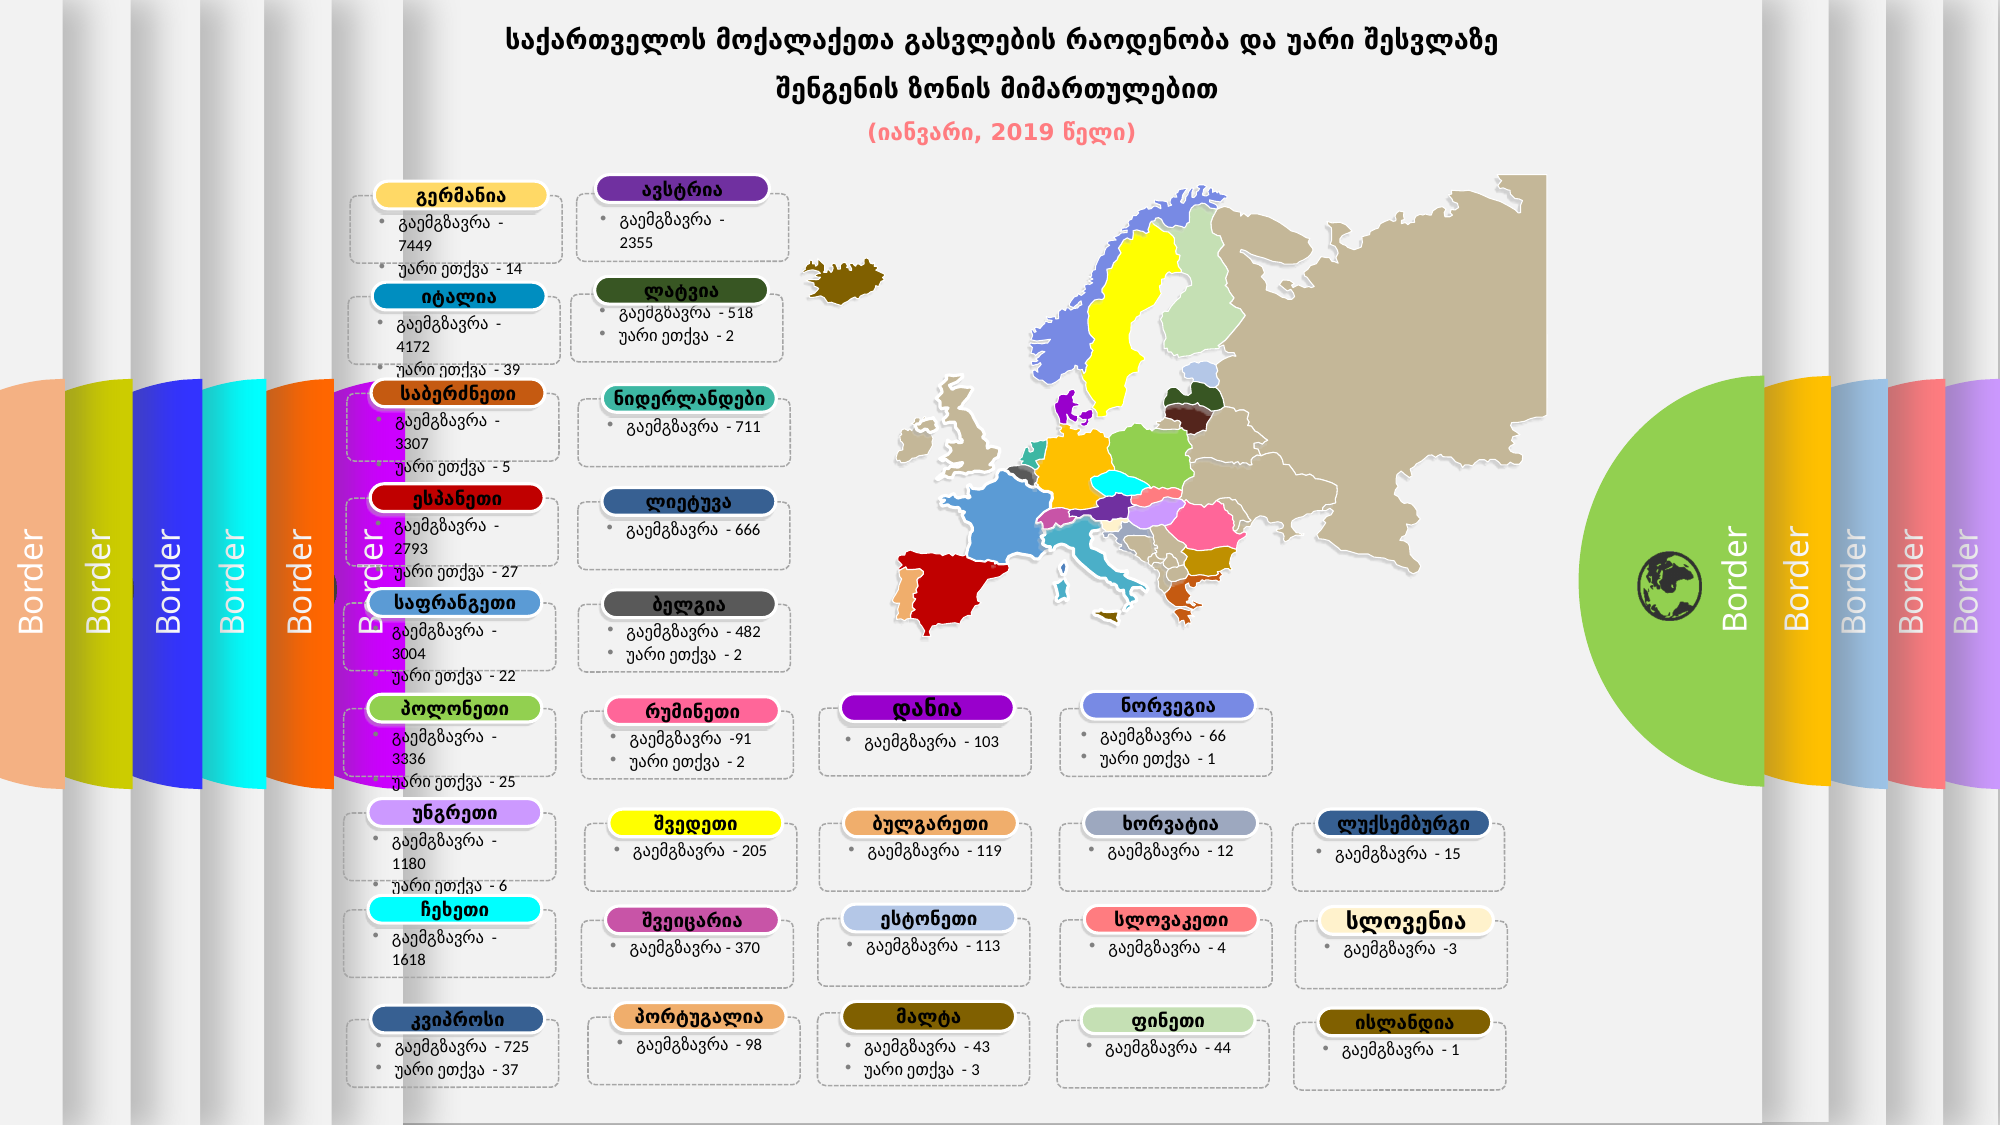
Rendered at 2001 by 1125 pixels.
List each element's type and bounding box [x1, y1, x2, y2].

text_box [474, 0, 541, 1125]
text_box [541, 0, 612, 1125]
text_box [1955, 0, 2000, 1123]
text_box [340, 0, 409, 1125]
text_box [612, 0, 1955, 1124]
text_box [272, 0, 340, 1125]
text_box [409, 0, 474, 1125]
text_box [0, 0, 272, 1125]
text_box [802, 174, 1547, 637]
